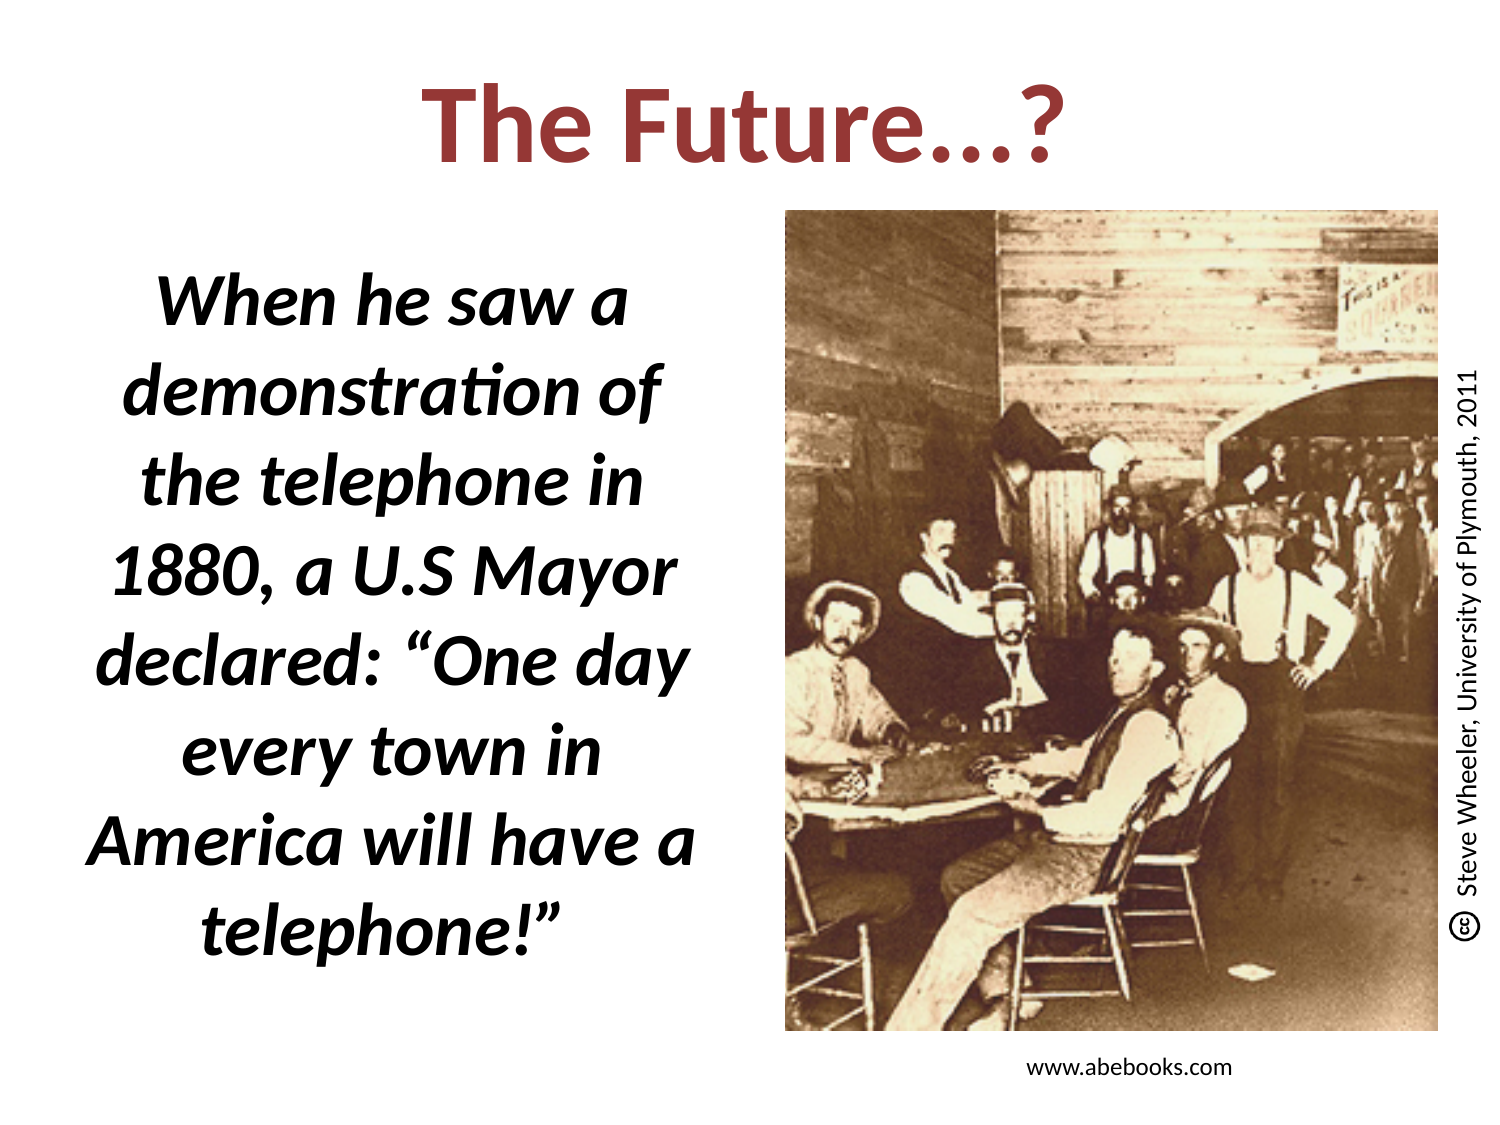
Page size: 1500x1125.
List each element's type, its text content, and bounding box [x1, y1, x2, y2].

text_box www.abebooks.com [1011, 1042, 1266, 1088]
title The Future...? [70, 23, 1421, 211]
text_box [1439, 262, 1491, 945]
picture [784, 210, 1439, 1032]
text_box When he saw a demonstration of the telephone in 1880, a U.S Mayor declared: “One day every town in America will have a telephone!” [58, 243, 727, 979]
